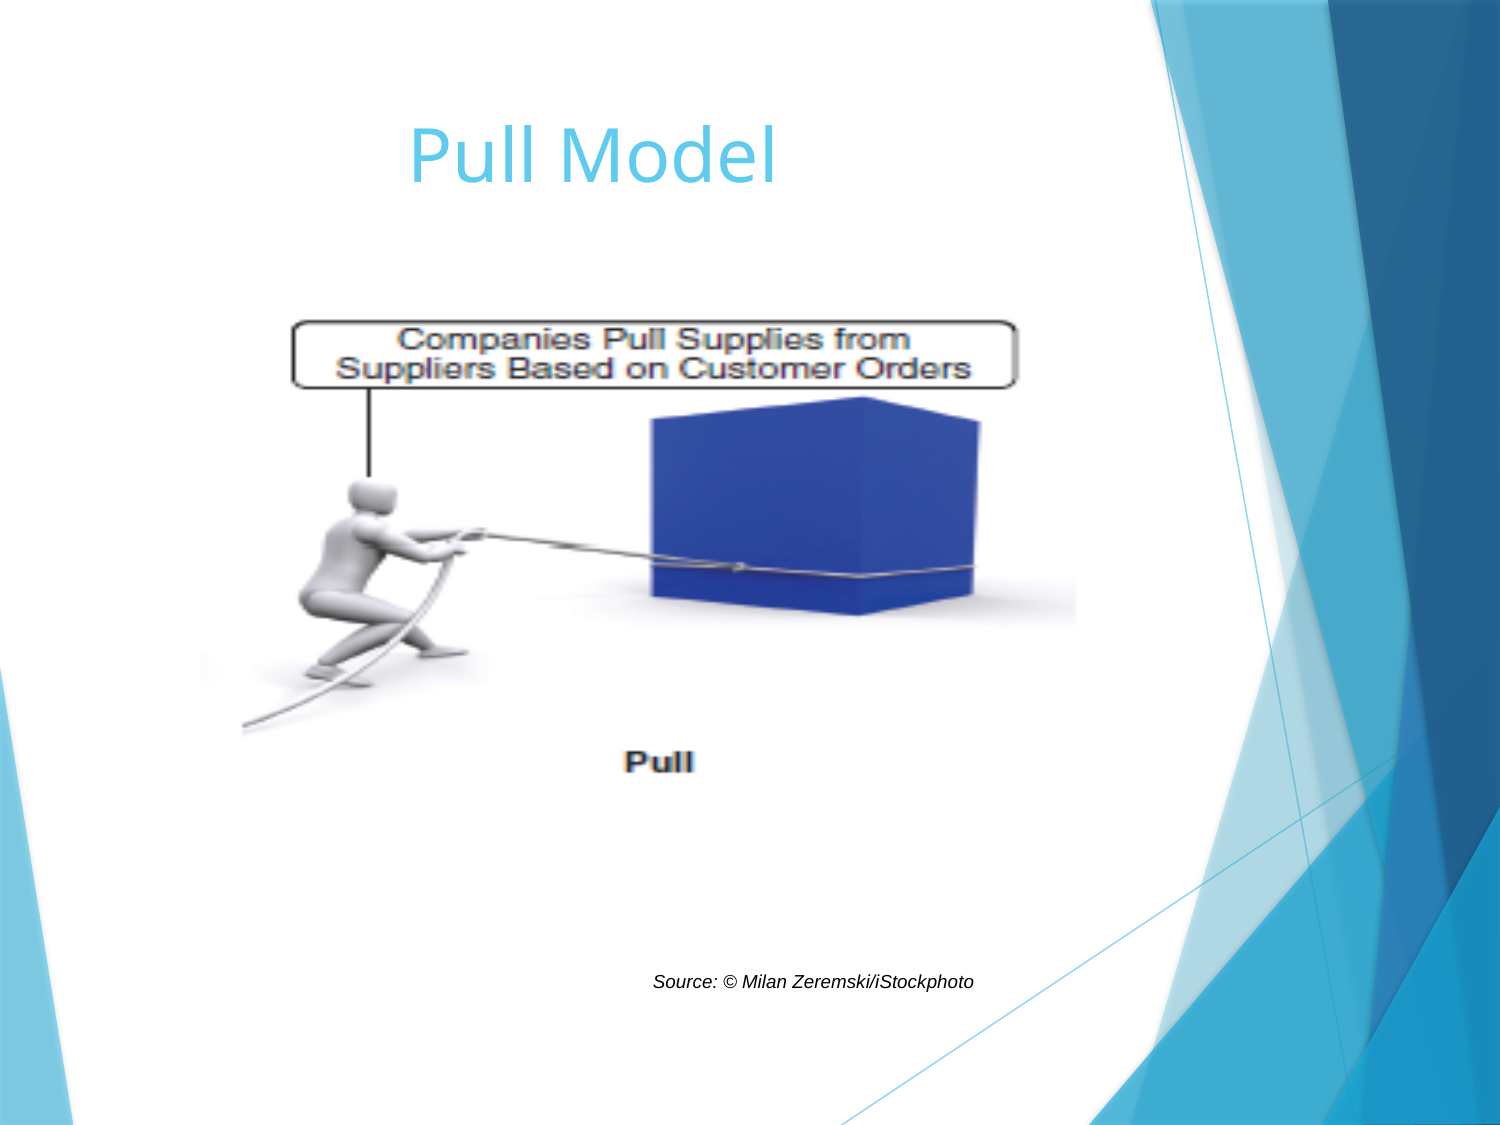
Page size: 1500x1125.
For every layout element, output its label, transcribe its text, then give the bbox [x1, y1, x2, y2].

title Pull Model [99, 99, 1142, 317]
picture [199, 186, 1101, 826]
text_box Source: © Milan Zeremski/iStockphoto [638, 962, 989, 1000]
